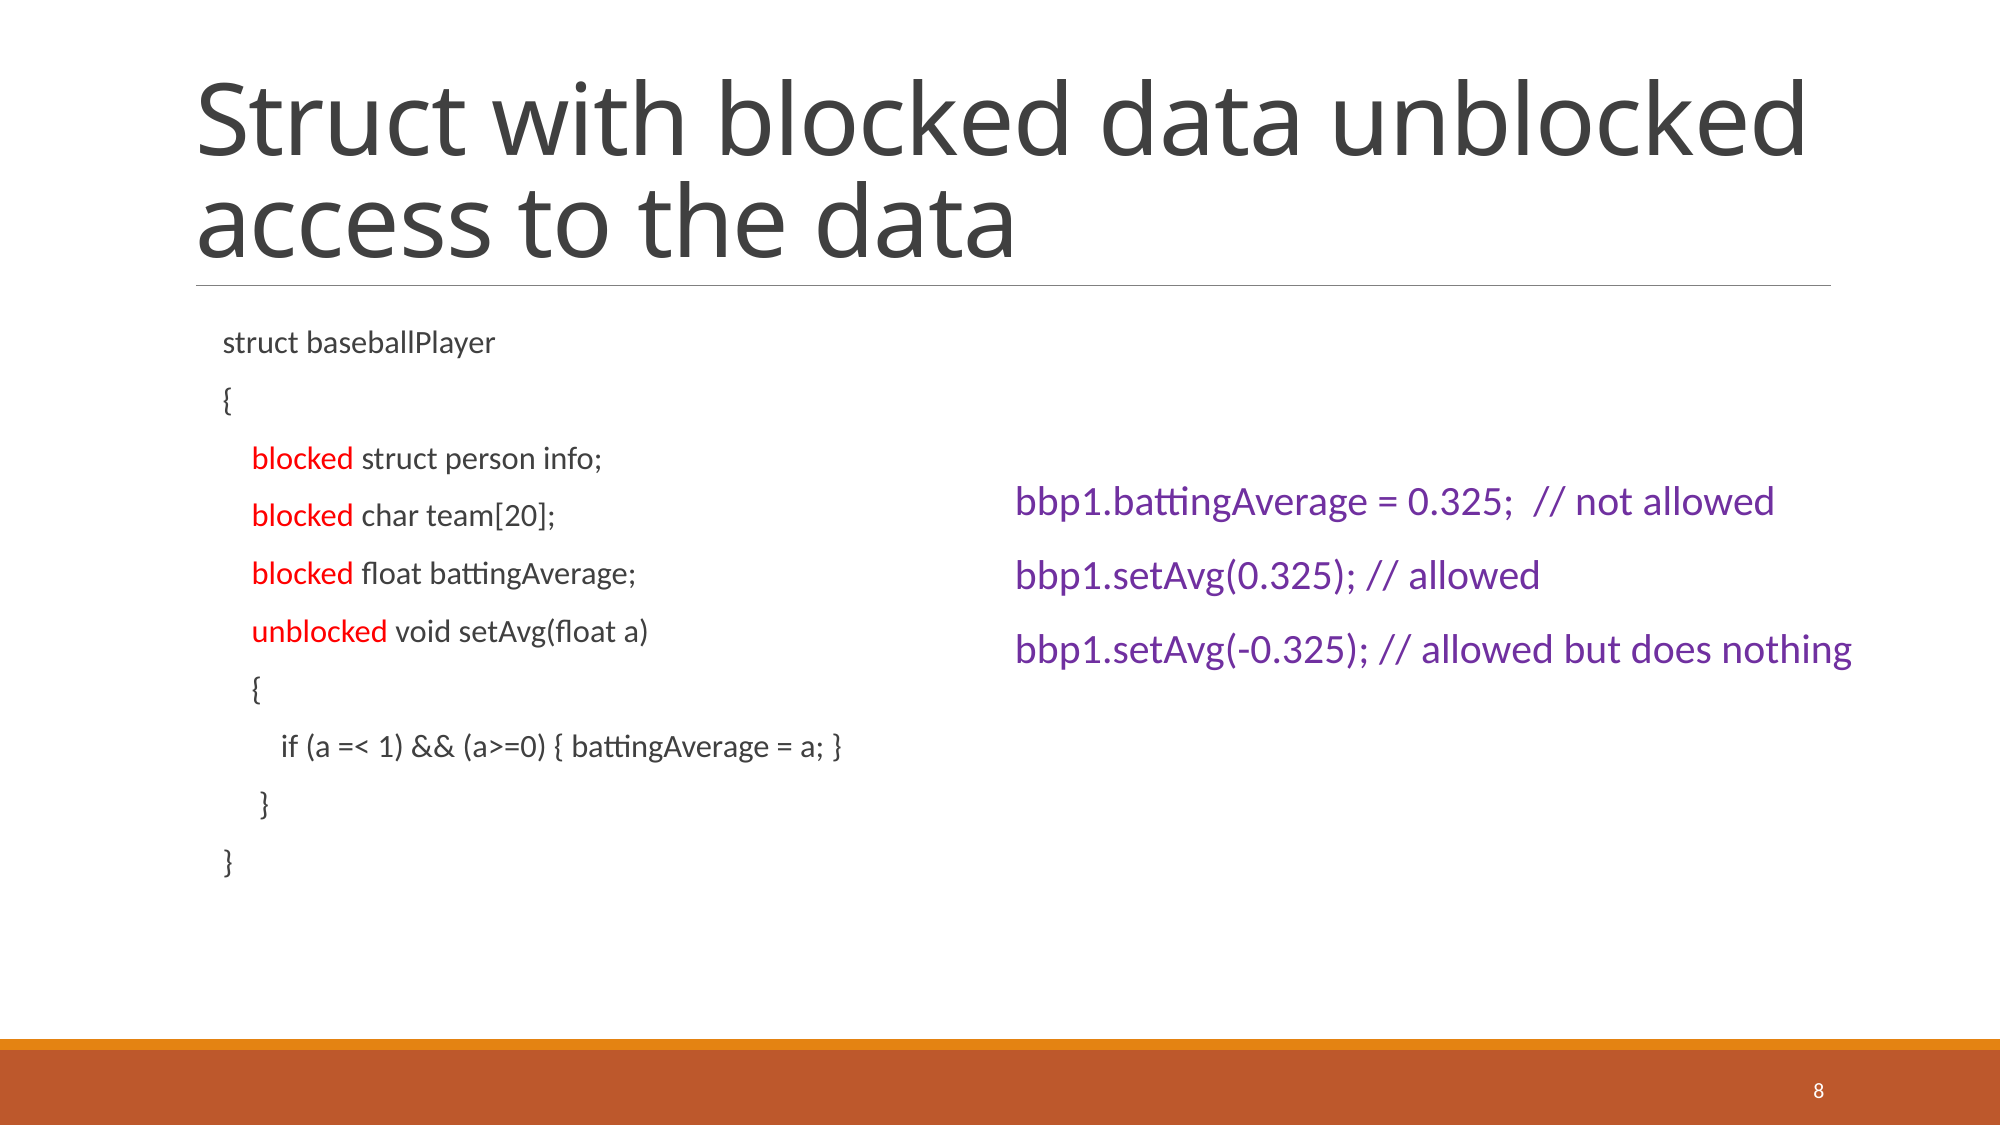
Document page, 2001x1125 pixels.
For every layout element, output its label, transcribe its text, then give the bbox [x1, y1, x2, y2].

text_box struct baseballPlayer { blocked struct person info; blocked char team[20]; blocked float battingAverage; unblocked void setAvg(float a) { if (a =< 1) && (a>=0) { battingAverage = a; } } } [207, 318, 909, 949]
title Struct with blocked data unblocked access to the data [180, 47, 1830, 285]
slide_number 8 [1624, 1059, 1840, 1120]
list bbp1.battingAverage = 0.325; // not allowed bbp1.setAvg(0.325); // allowed bbp1.setAvg(-0.325); // allowed but does nothing [999, 318, 1877, 949]
